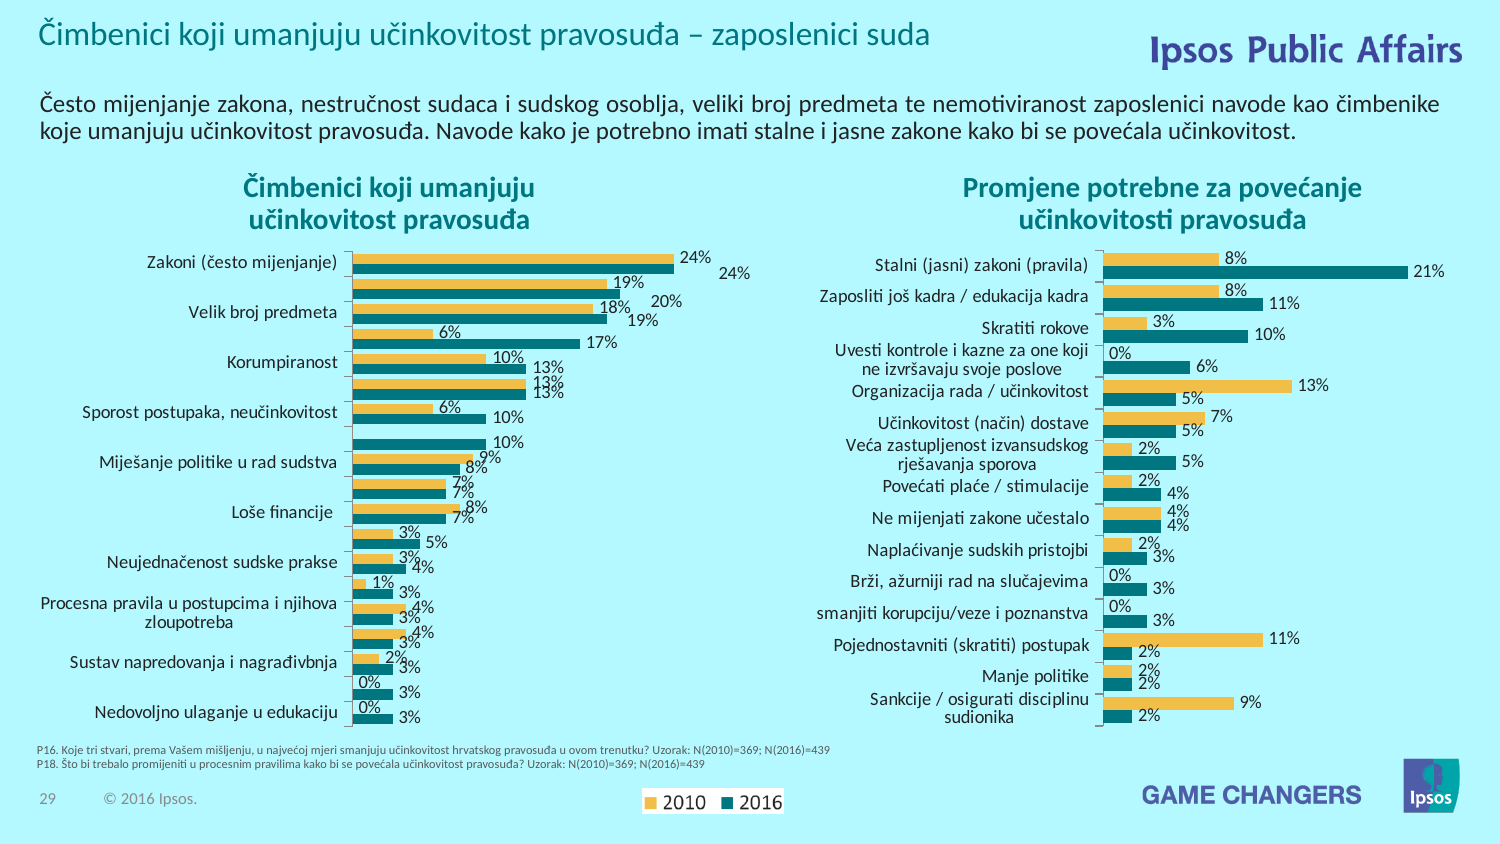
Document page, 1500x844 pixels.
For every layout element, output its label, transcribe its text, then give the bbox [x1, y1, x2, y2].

picture [1142, 766, 1370, 813]
text_box Čimbenici koji umanjuju učinkovitost pravosuđa [167, 172, 612, 234]
list P16. Koje tri stvari, prema Vašem mišljenju, u najvećoj mjeri smanjuju učinkovitost hrvatskog pravosuđa u ovom trenutku? Uzorak: N(2010)=369; N(2016)=439 P18. Što bi trebalo promijeniti u procesnim pravilima kako bi se povećala učinkovitost pravosuđa? Uzorak: N(2010)=369; N(2016)=439 [36, 741, 1226, 772]
chart [40, 249, 773, 729]
picture [1397, 758, 1460, 813]
text_box Promjene potrebne za povećanje učinkovitosti pravosuđa [940, 172, 1386, 234]
text_box Čimbenici koji umanjuju učinkovitost pravosuđa – zaposlenici suda [38, 17, 1202, 54]
picture [642, 787, 784, 814]
picture [1151, 34, 1462, 70]
chart [816, 249, 1483, 729]
text_box Često mijenjanje zakona, nestručnost sudaca i sudskog osoblja, veliki broj predmeta te nemotiviranost zaposlenici navode kao čimbenike koje umanjuju učinkovitost pravosuđa. Navode kako je potrebno imati stalne i jasne zakone kako bi se povećala učinkovitost. [24, 83, 1458, 153]
